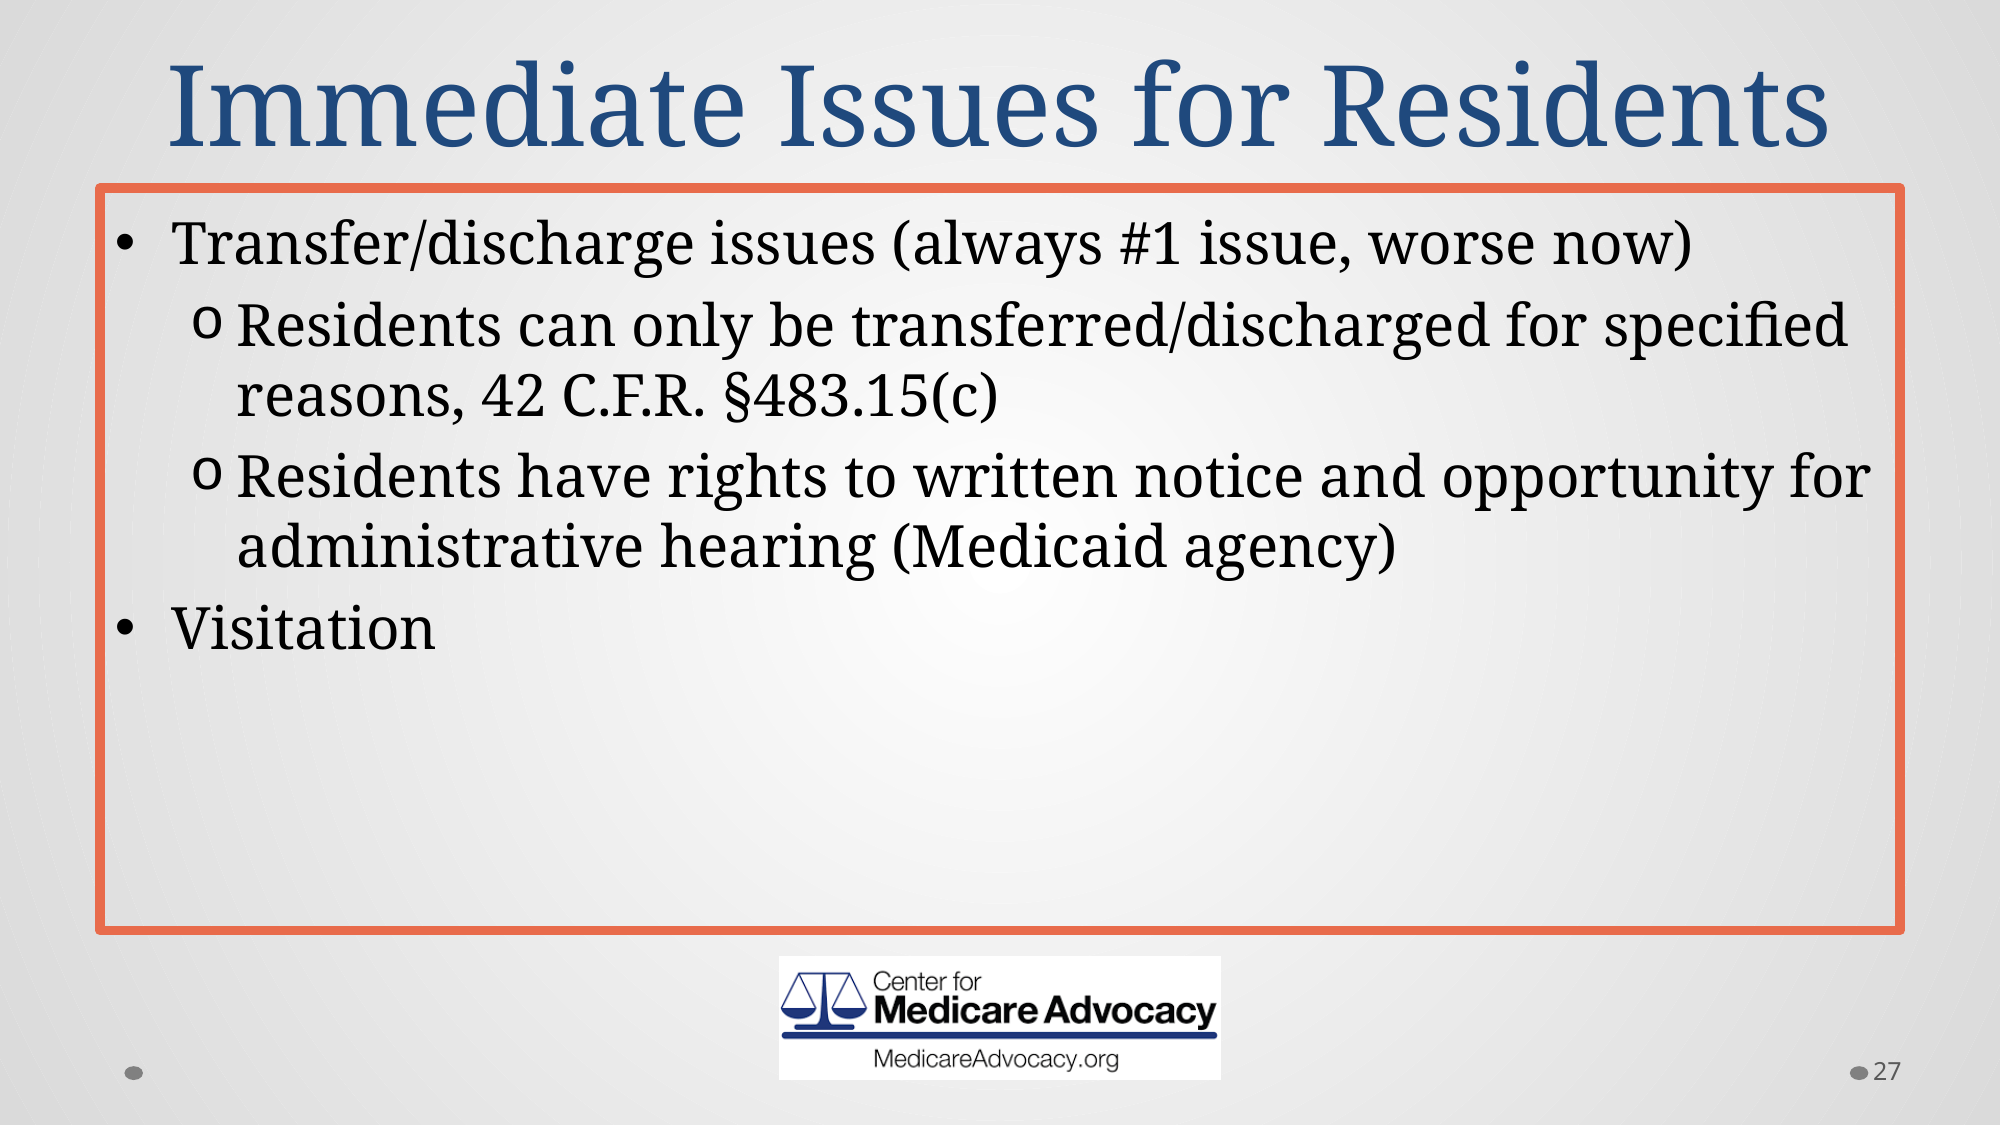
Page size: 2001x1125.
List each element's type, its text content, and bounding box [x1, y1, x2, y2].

title Immediate Issues for Residents [99, 0, 1900, 177]
slide_number 27 [1868, 1042, 1992, 1103]
text_box [99, 188, 1900, 931]
list Transfer/discharge issues (always #1 issue, worse now) Residents can only be transferred/discharged for specified reasons, 42 C.F.R. §483.15(c) Residents have rights to written notice and opportunity for administrative hearing (Medicaid agency) Visitation [99, 931, 1900, 942]
picture [778, 956, 1222, 1080]
